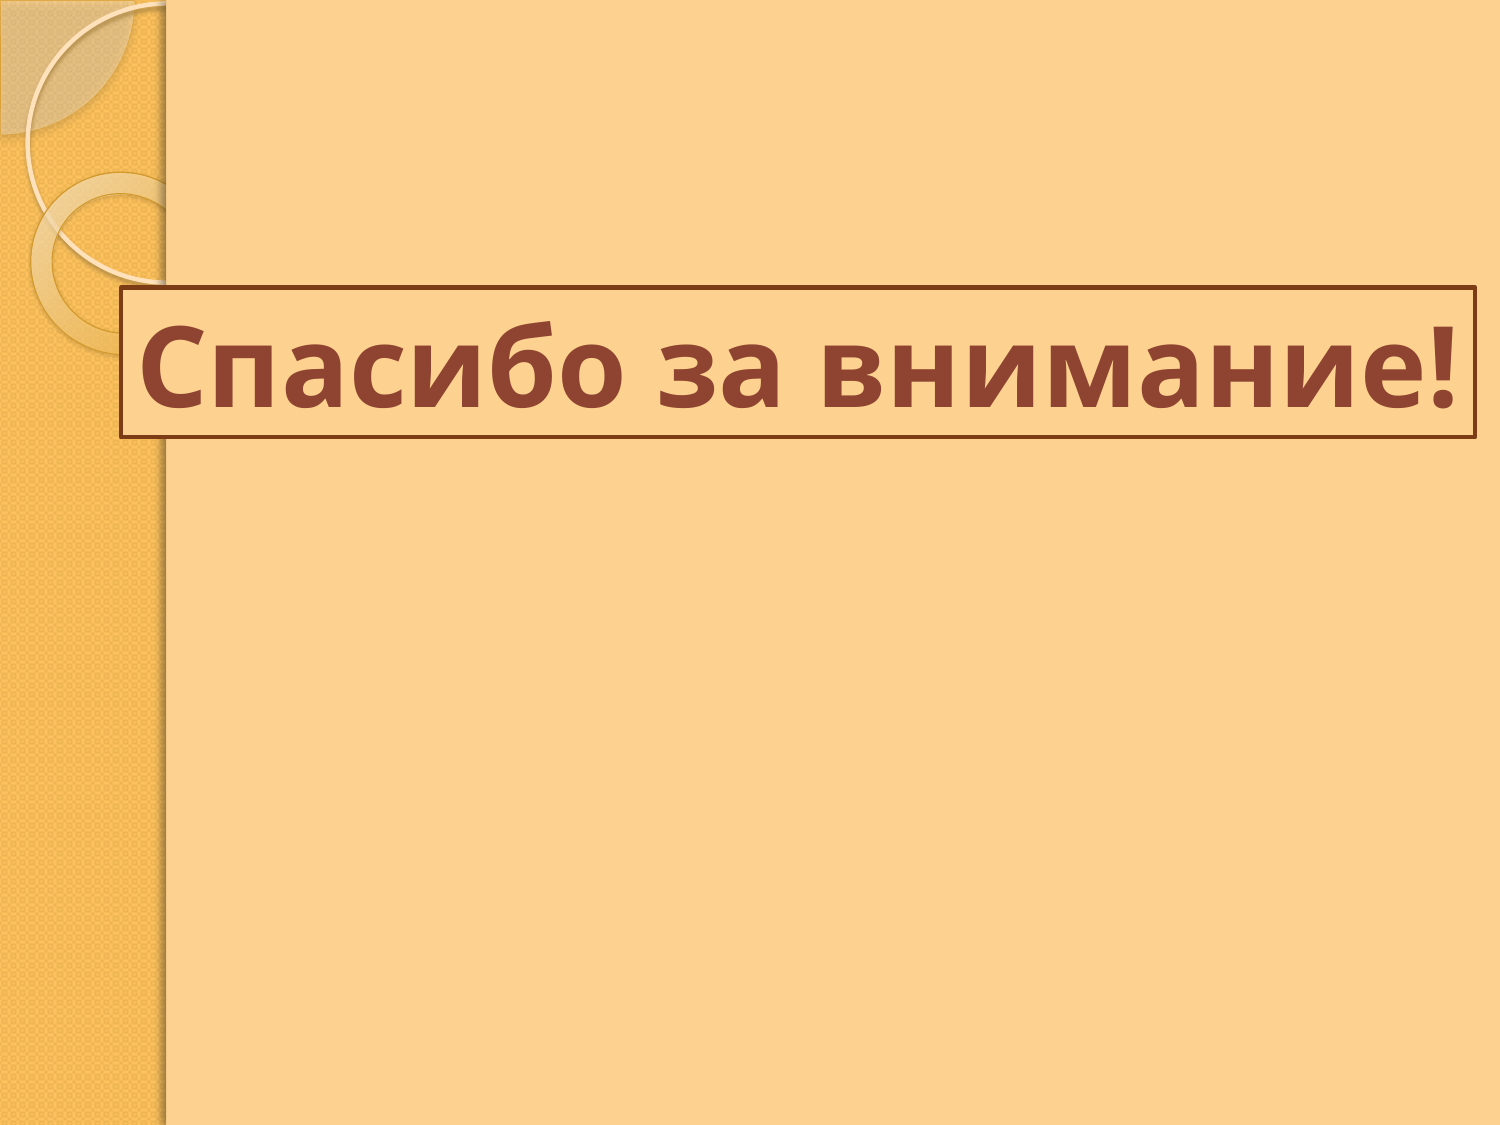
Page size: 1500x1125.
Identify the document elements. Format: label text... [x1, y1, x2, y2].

text_box Спасибо за внимание! [119, 285, 1477, 439]
